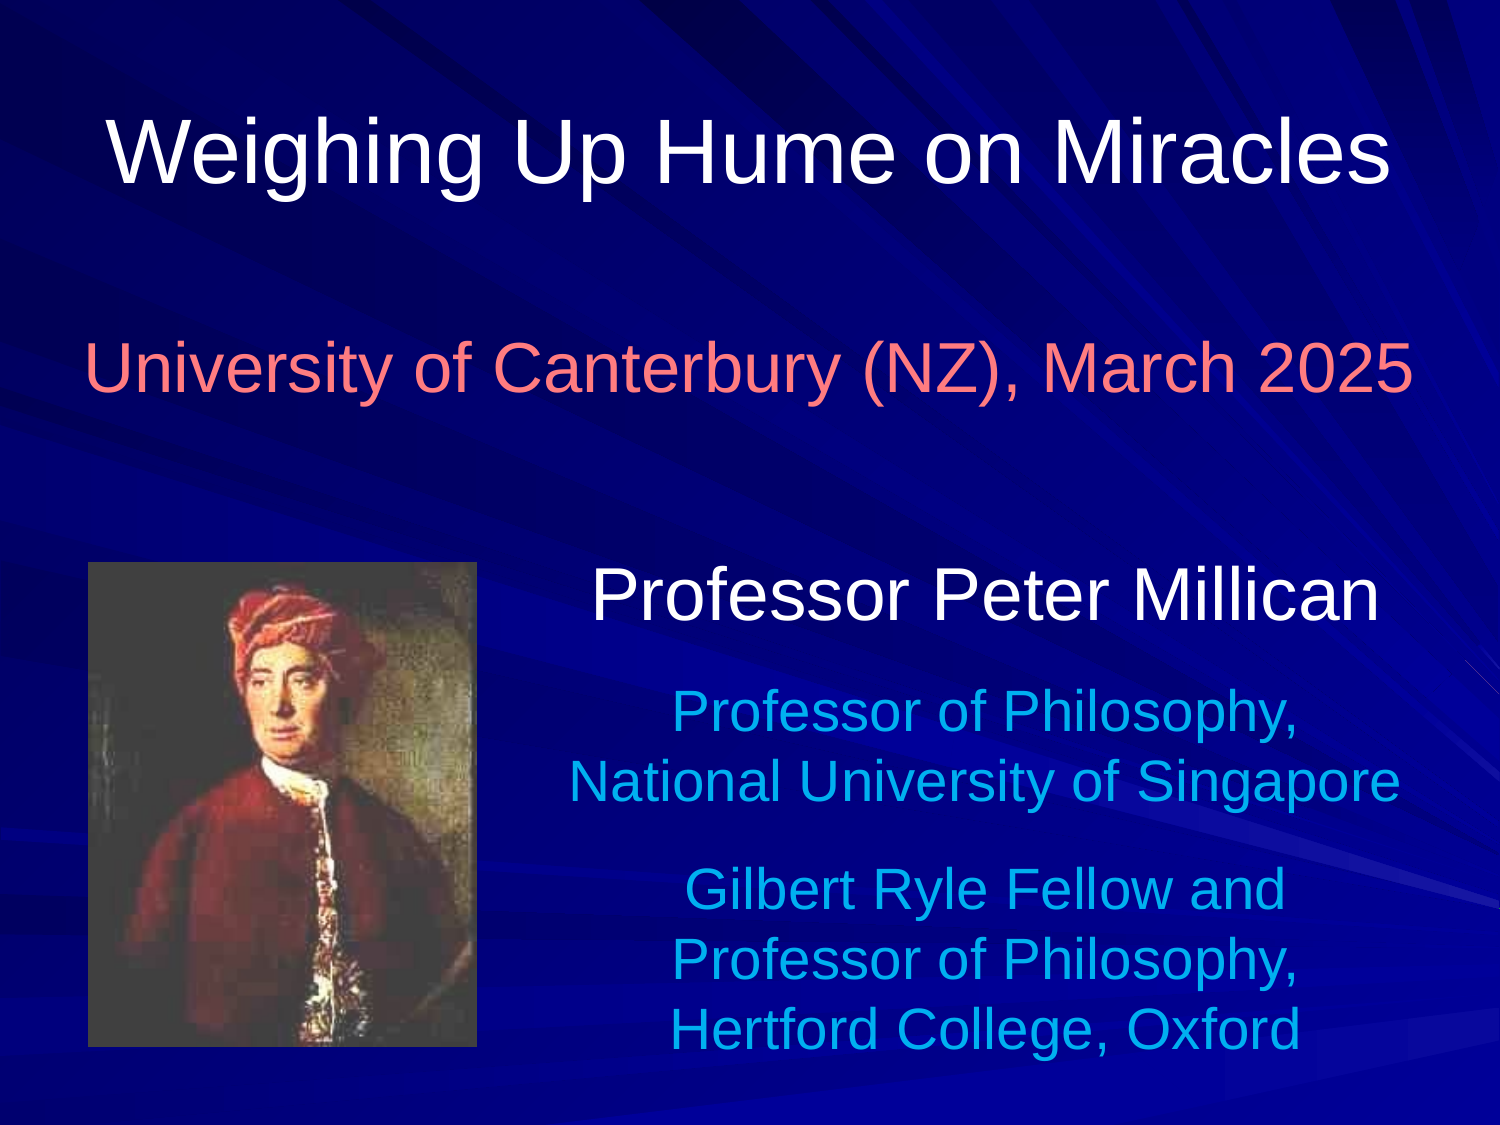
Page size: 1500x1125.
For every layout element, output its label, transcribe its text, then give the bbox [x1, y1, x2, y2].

text_box Professor Peter Millican Professor of Philosophy, National University of Singapore Gilbert Ryle Fellow and Professor of Philosophy, Hertford College, Oxford [549, 538, 1424, 1094]
picture [88, 562, 477, 1047]
title Weighing Up Hume on Miracles University of Canterbury (NZ), March 2025 [0, 42, 1500, 457]
